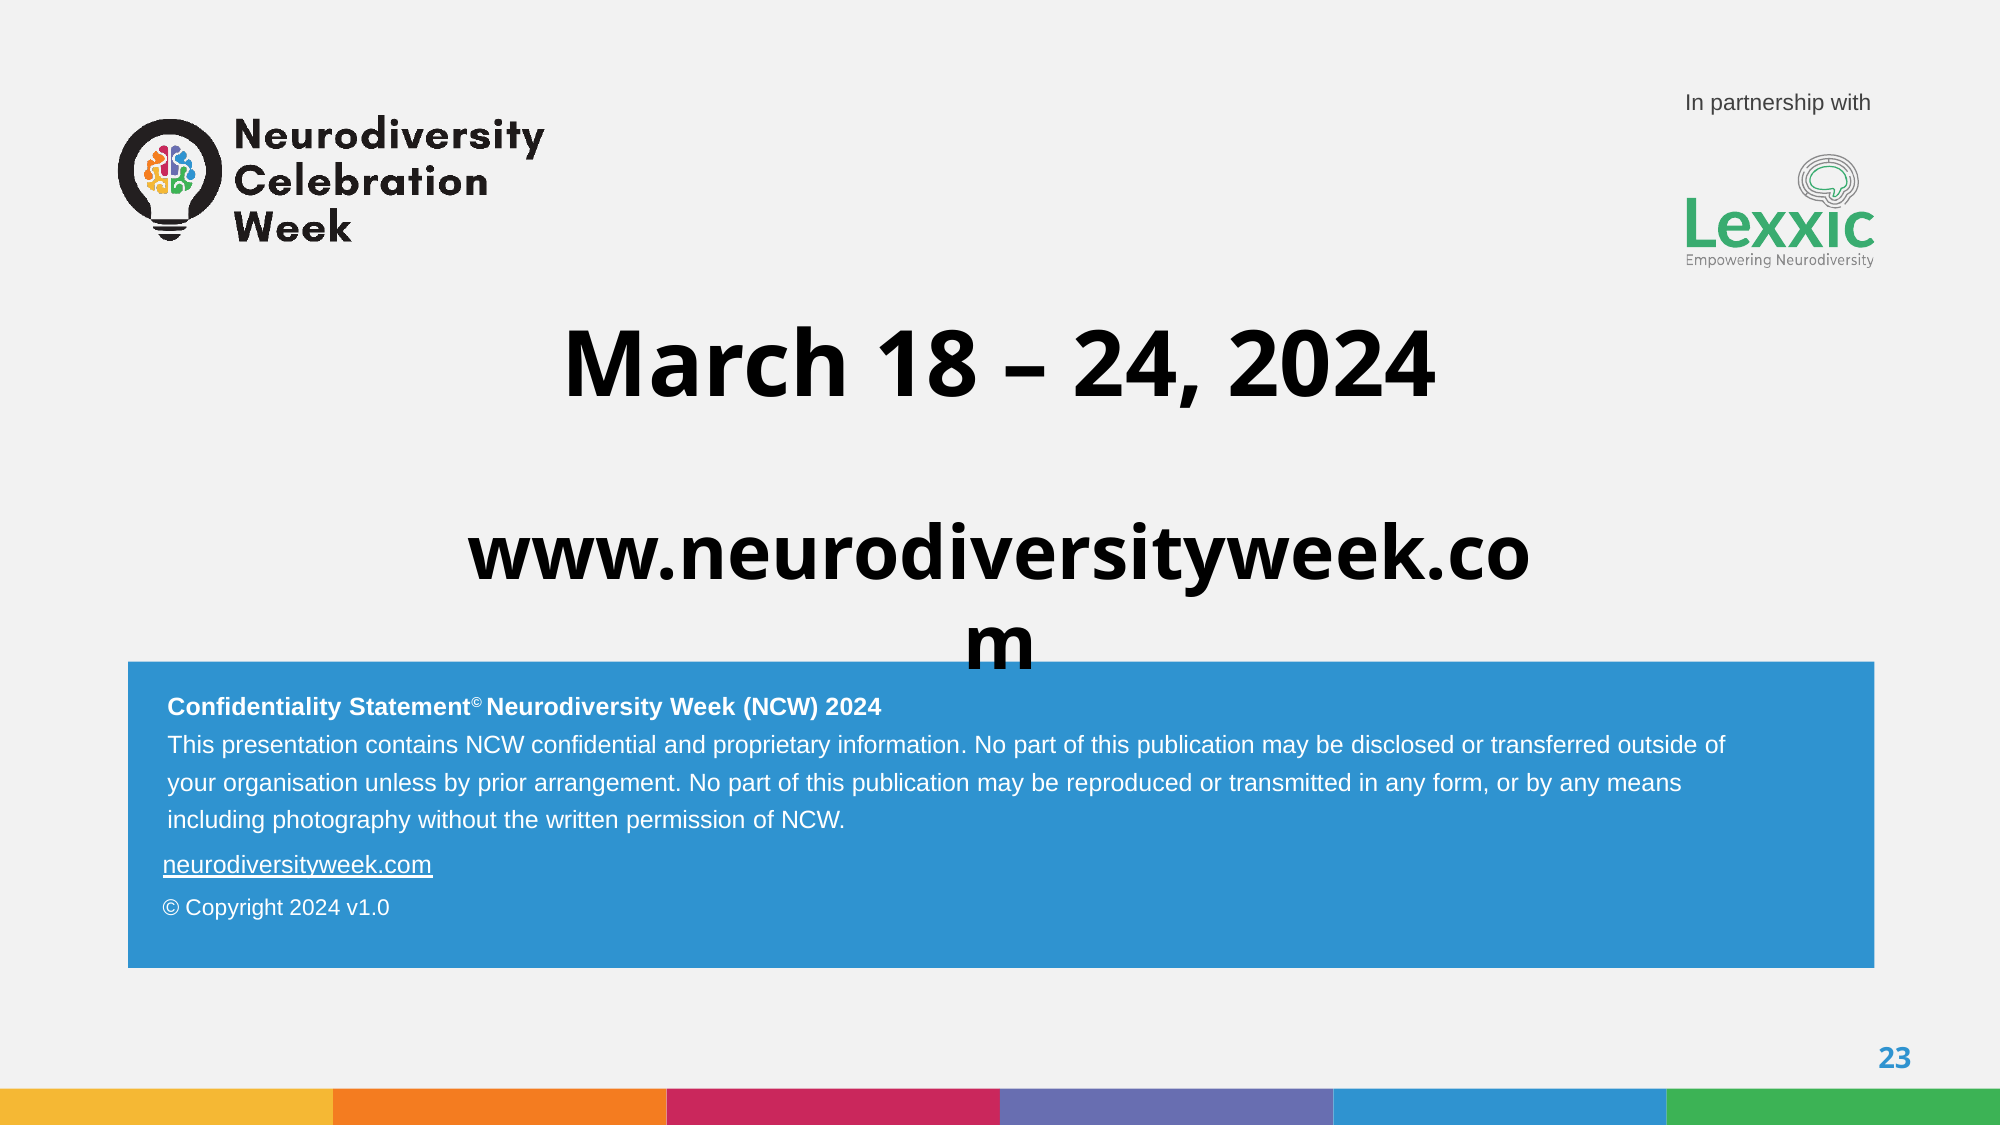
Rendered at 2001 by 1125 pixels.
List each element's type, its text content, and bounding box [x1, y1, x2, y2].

picture [107, 104, 555, 257]
text_box March 18 – 24, 2024 www.neurodiversityweek.com [427, 297, 1573, 693]
picture [1686, 253, 1874, 268]
